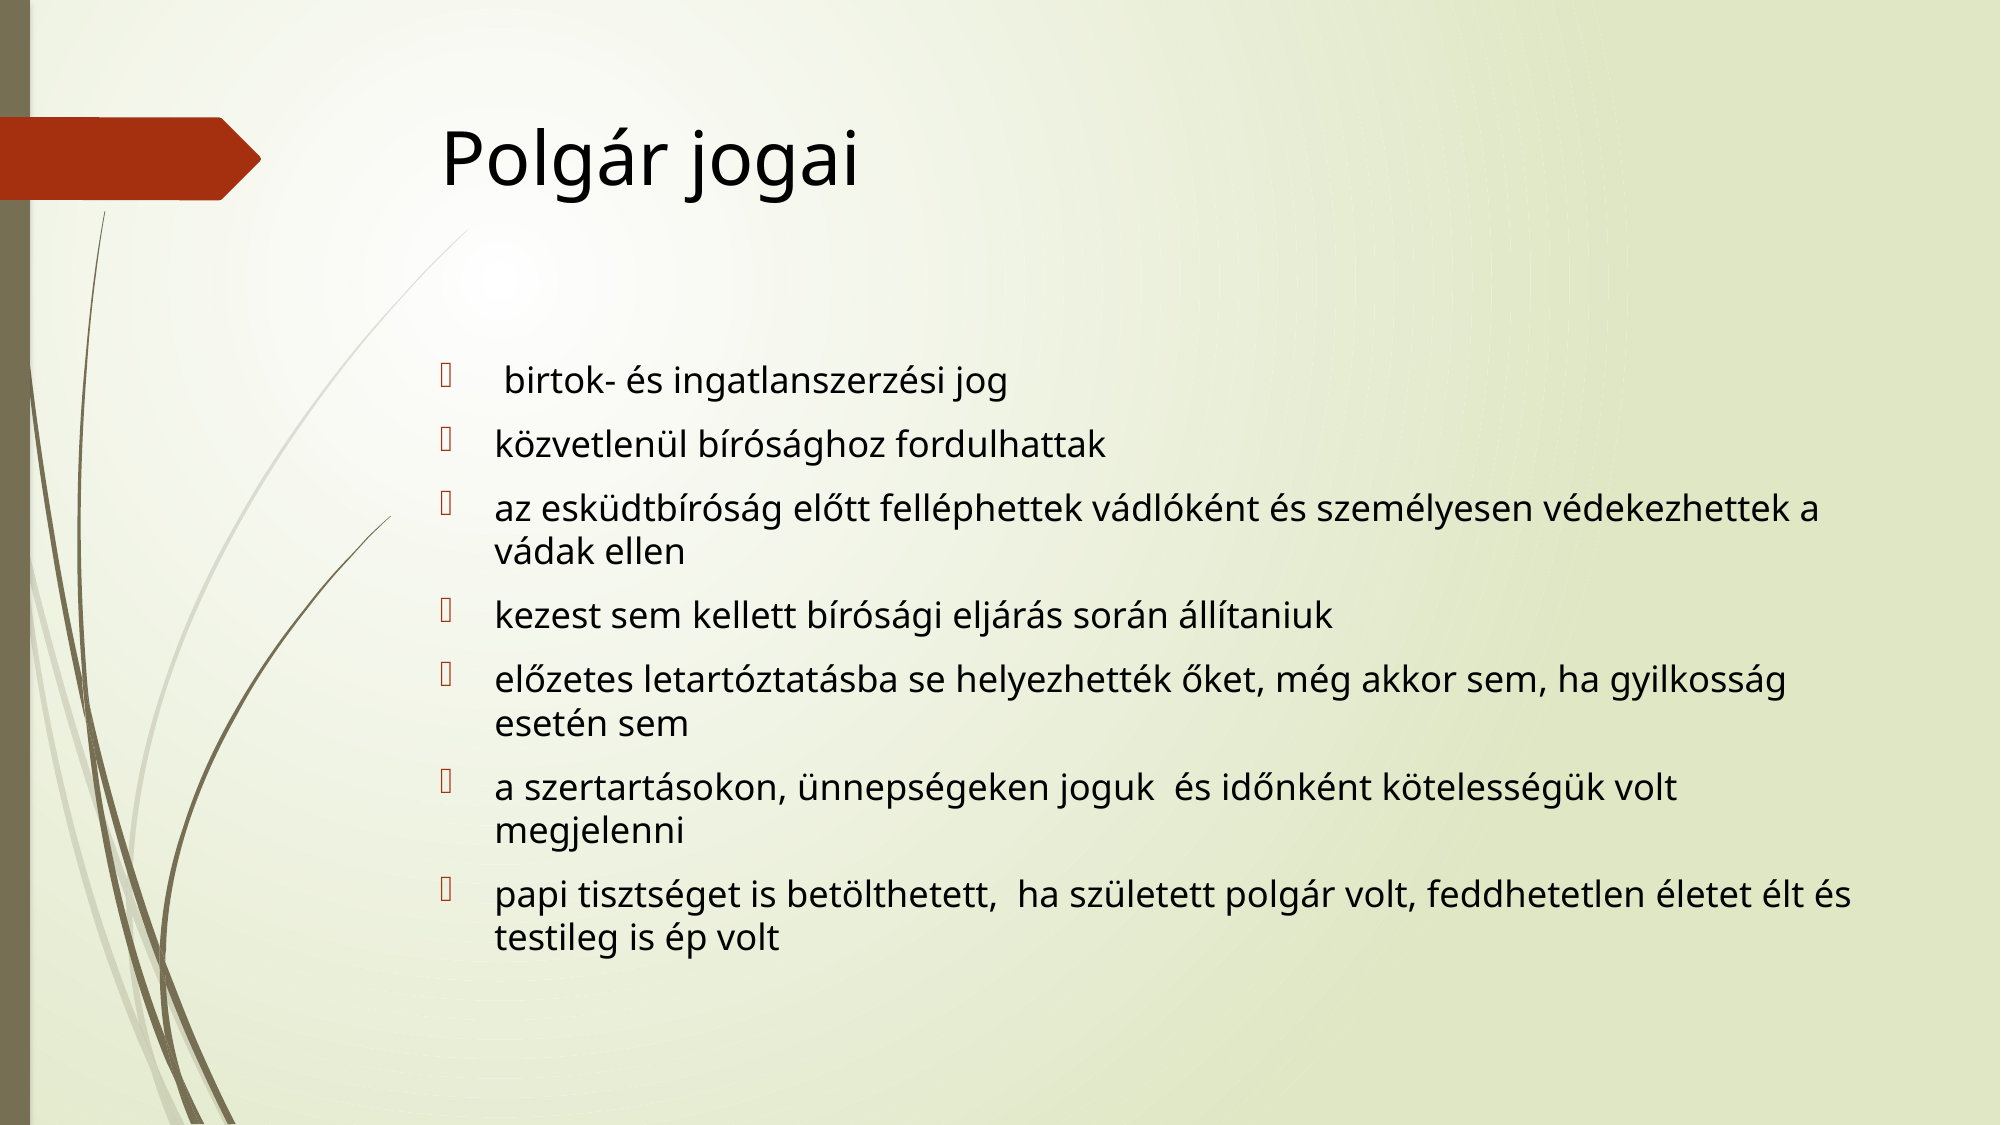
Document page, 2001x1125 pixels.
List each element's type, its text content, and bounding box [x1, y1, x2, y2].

title Polgár jogai [425, 102, 1888, 313]
list birtok- és ingatlanszerzési jog közvetlenül bírósághoz fordulhattak az esküdtbíróság előtt felléphettek vádlóként és személyesen védekezhettek a vádak ellen kezest sem kellett bírósági eljárás során állítaniuk előzetes letartóztatásba se helyezhették őket, még akkor sem, ha gyilkosság esetén sem a szertartásokon, ünnepségeken joguk és időnként kötelességük volt megjelenni papi tisztséget is betölthetett, ha született polgár volt, feddhetetlen életet élt és testileg is ép volt [424, 350, 1888, 970]
